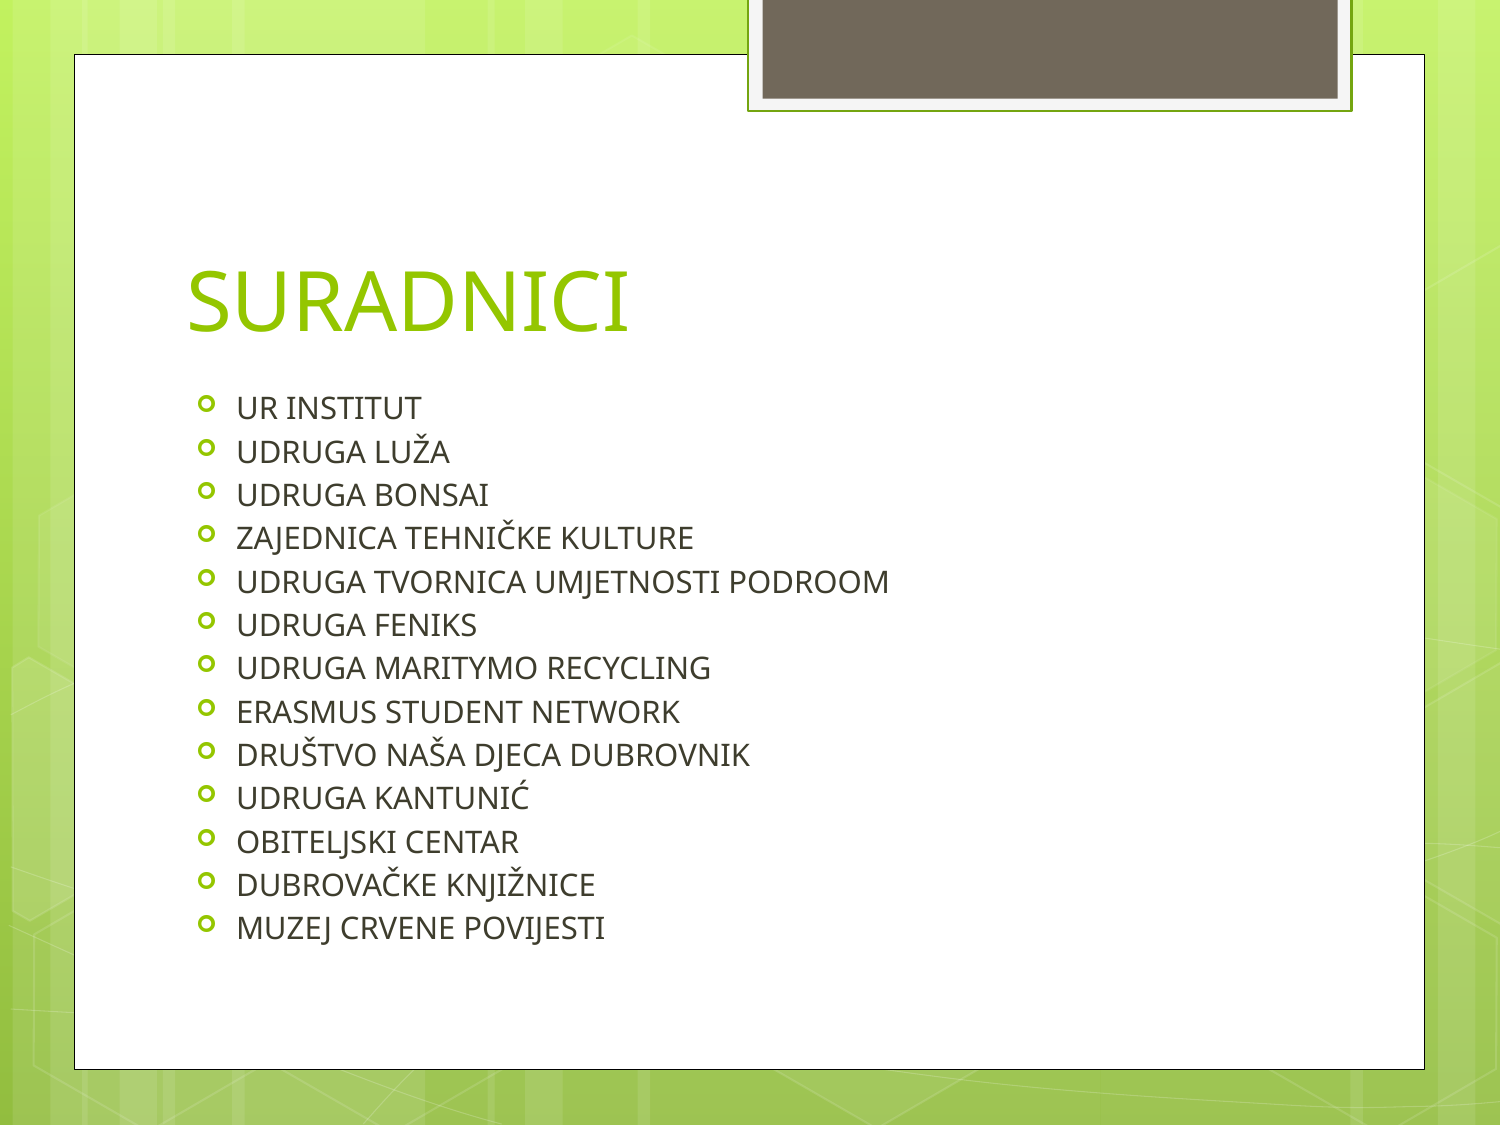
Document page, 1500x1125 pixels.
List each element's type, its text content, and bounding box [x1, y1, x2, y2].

list UR INSTITUT UDRUGA LUŽA UDRUGA BONSAI ZAJEDNICA TEHNIČKE KULTURE UDRUGA TVORNICA UMJETNOSTI PODROOM UDRUGA FENIKS UDRUGA MARITYMO RECYCLING ERASMUS STUDENT NETWORK DRUŠTVO NAŠA DJECA DUBROVNIK UDRUGA KANTUNIĆ OBITELJSKI CENTAR DUBROVAČKE KNJIŽNICE MUZEJ CRVENE POVIJESTI [171, 381, 1283, 957]
title SURADNICI [171, 168, 1324, 357]
